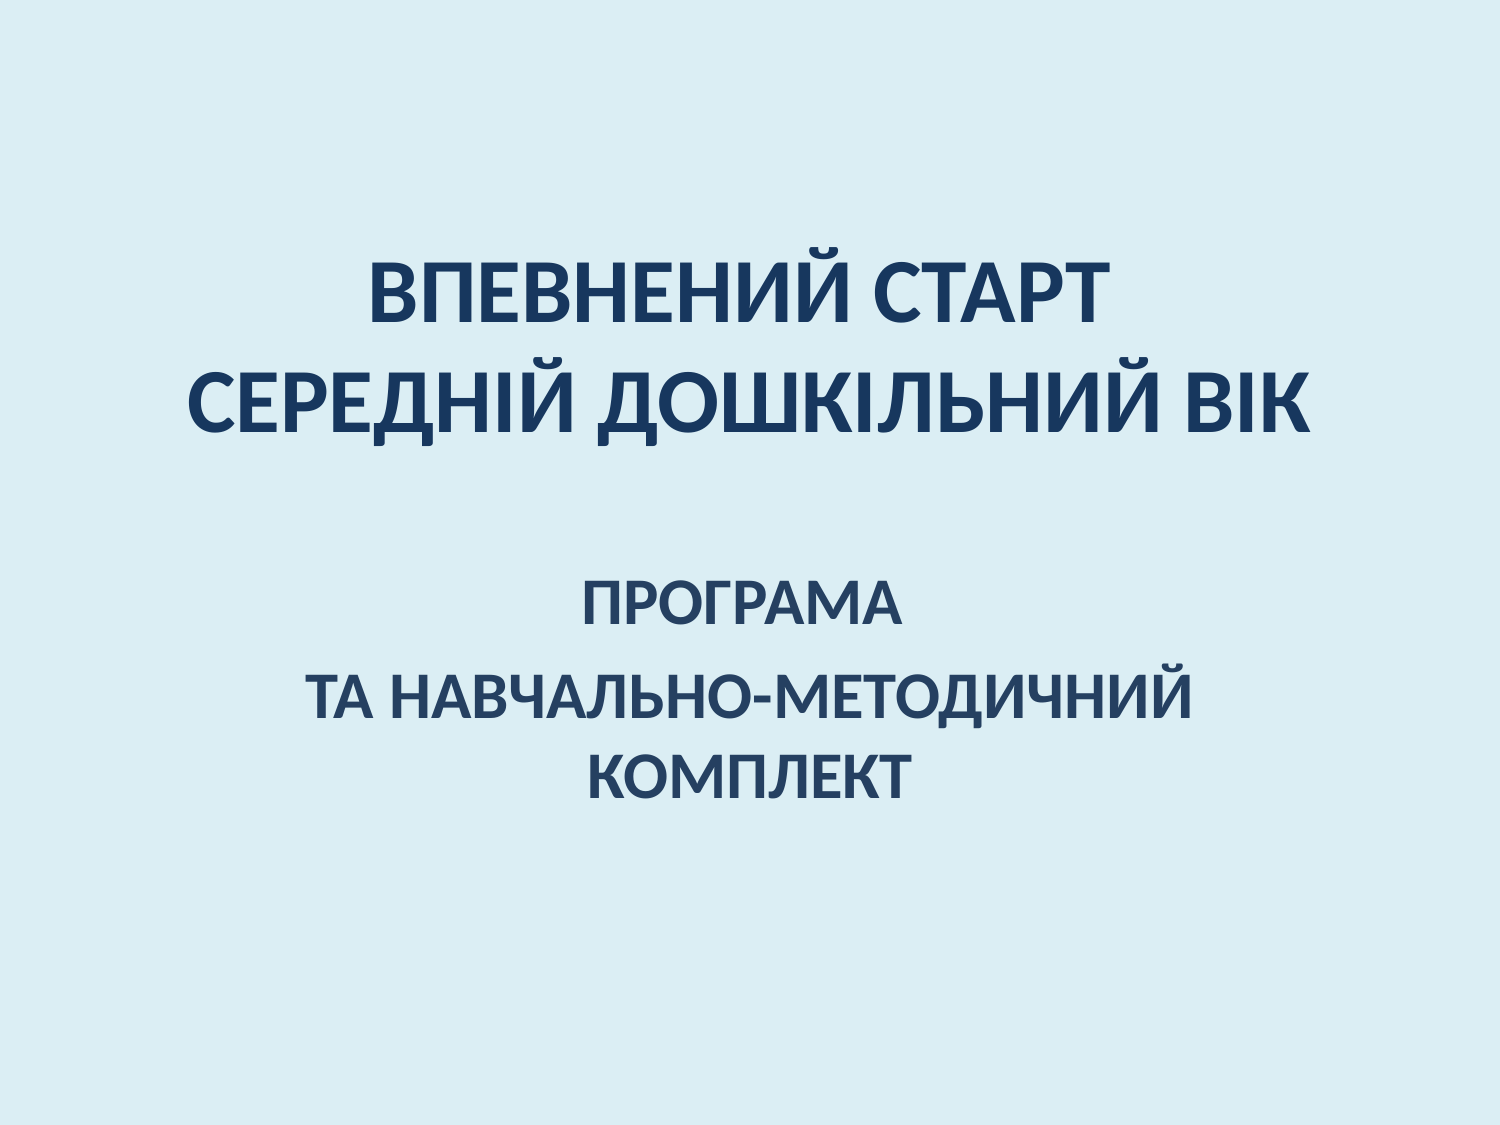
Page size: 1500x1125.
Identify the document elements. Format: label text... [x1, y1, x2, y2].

title ВПЕВНЕНИЙ СТАРТ СЕРЕДНІЙ ДОШКІЛЬНИЙ ВІК [112, 220, 1388, 462]
subtitle ПРОГРАМА ТА НАВЧАЛЬНО-МЕТОДИЧНИЙ КОМПЛЕКТ [225, 550, 1275, 839]
